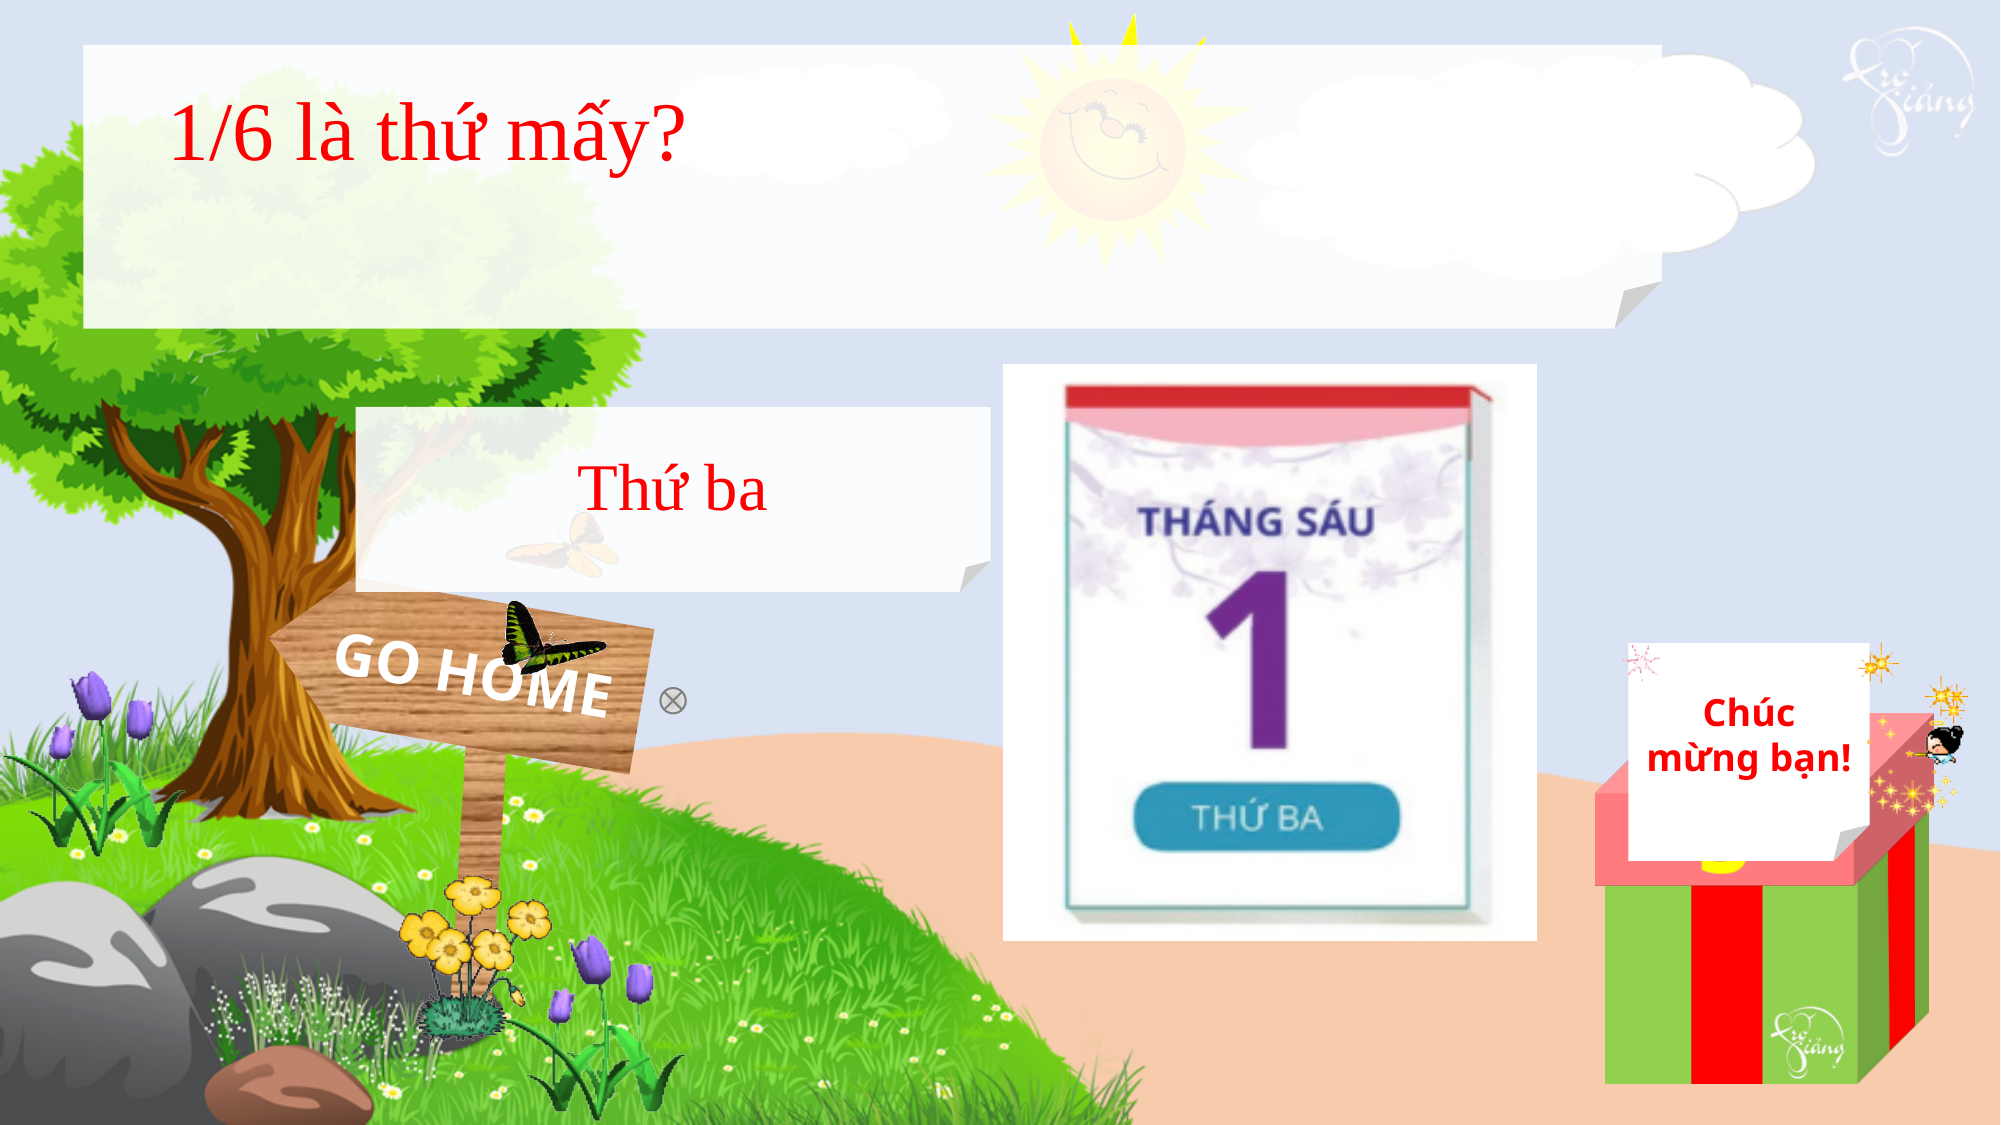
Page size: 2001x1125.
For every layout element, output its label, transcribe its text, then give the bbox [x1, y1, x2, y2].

text_box Chúc mừng bạn! [1703, 642, 1854, 713]
text_box GO HOME [266, 576, 656, 776]
text_box [82, 44, 1666, 330]
text_box [659, 687, 687, 715]
text_box 1/6 là thứ mấy? [153, 70, 703, 185]
text_box [457, 748, 508, 874]
text_box Thứ ba [354, 405, 995, 593]
picture [0, 0, 2001, 1125]
